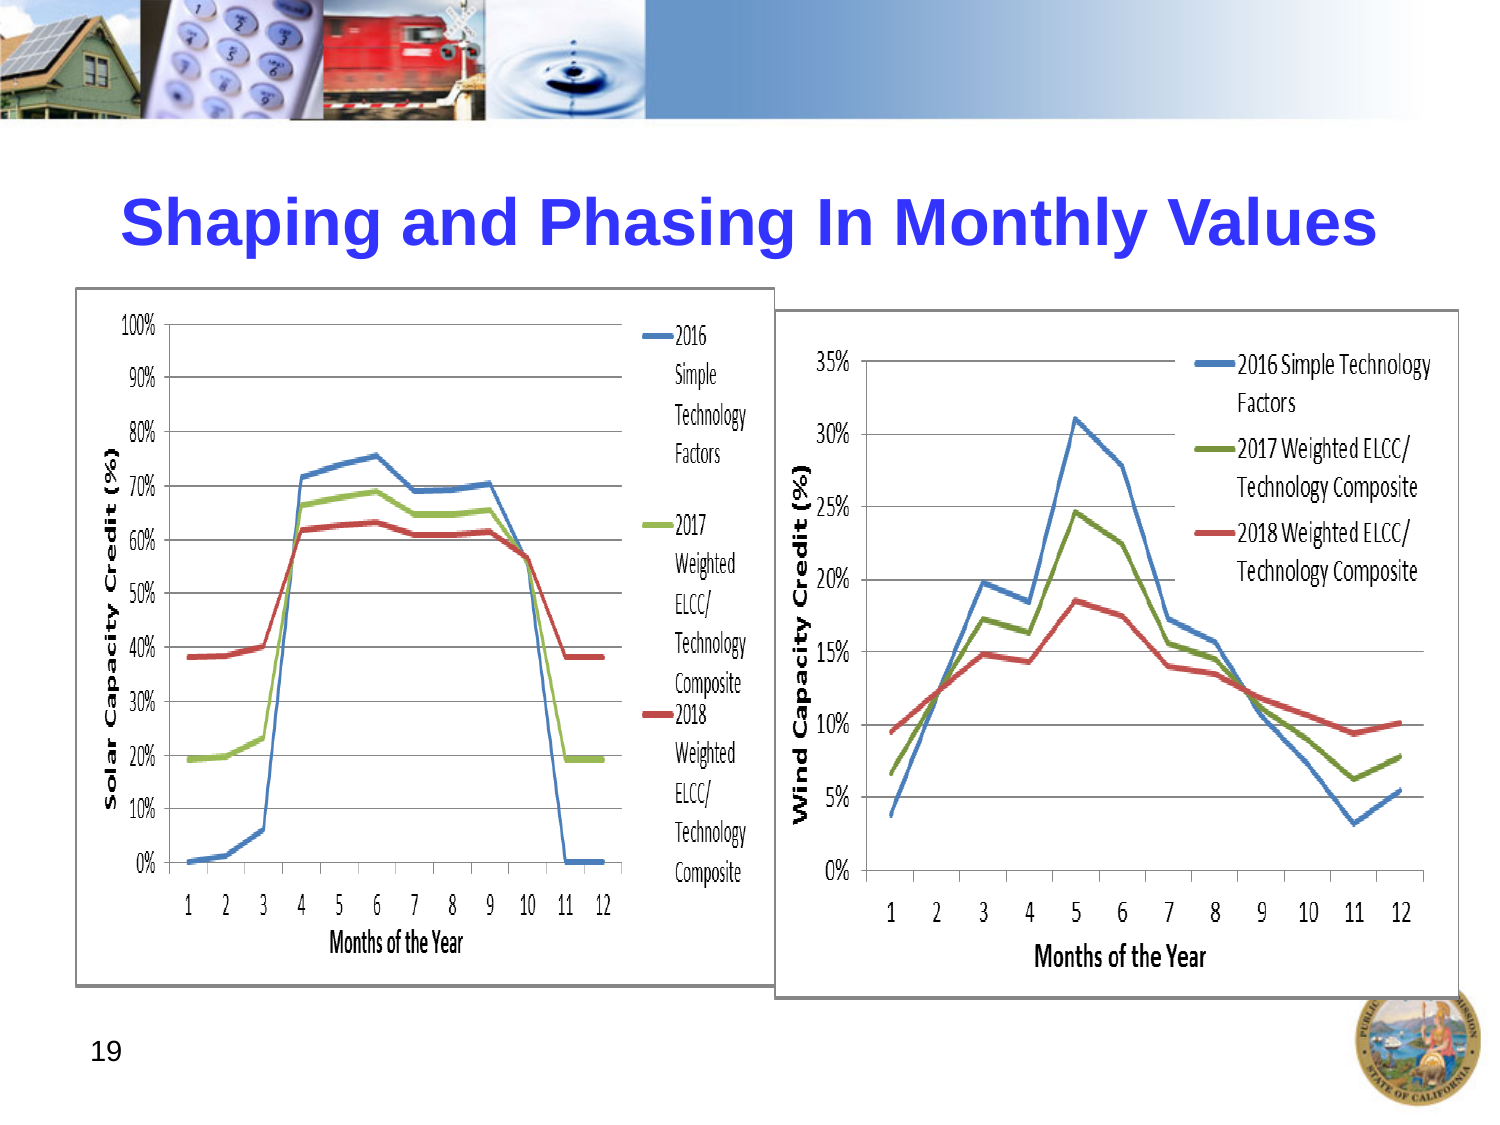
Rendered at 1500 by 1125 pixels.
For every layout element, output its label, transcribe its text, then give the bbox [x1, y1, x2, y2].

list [74, 287, 776, 988]
picture [0, 0, 1500, 1125]
slide_number 19 [75, 1024, 350, 1103]
title Shaping and Phasing In Monthly Values [75, 137, 1425, 300]
